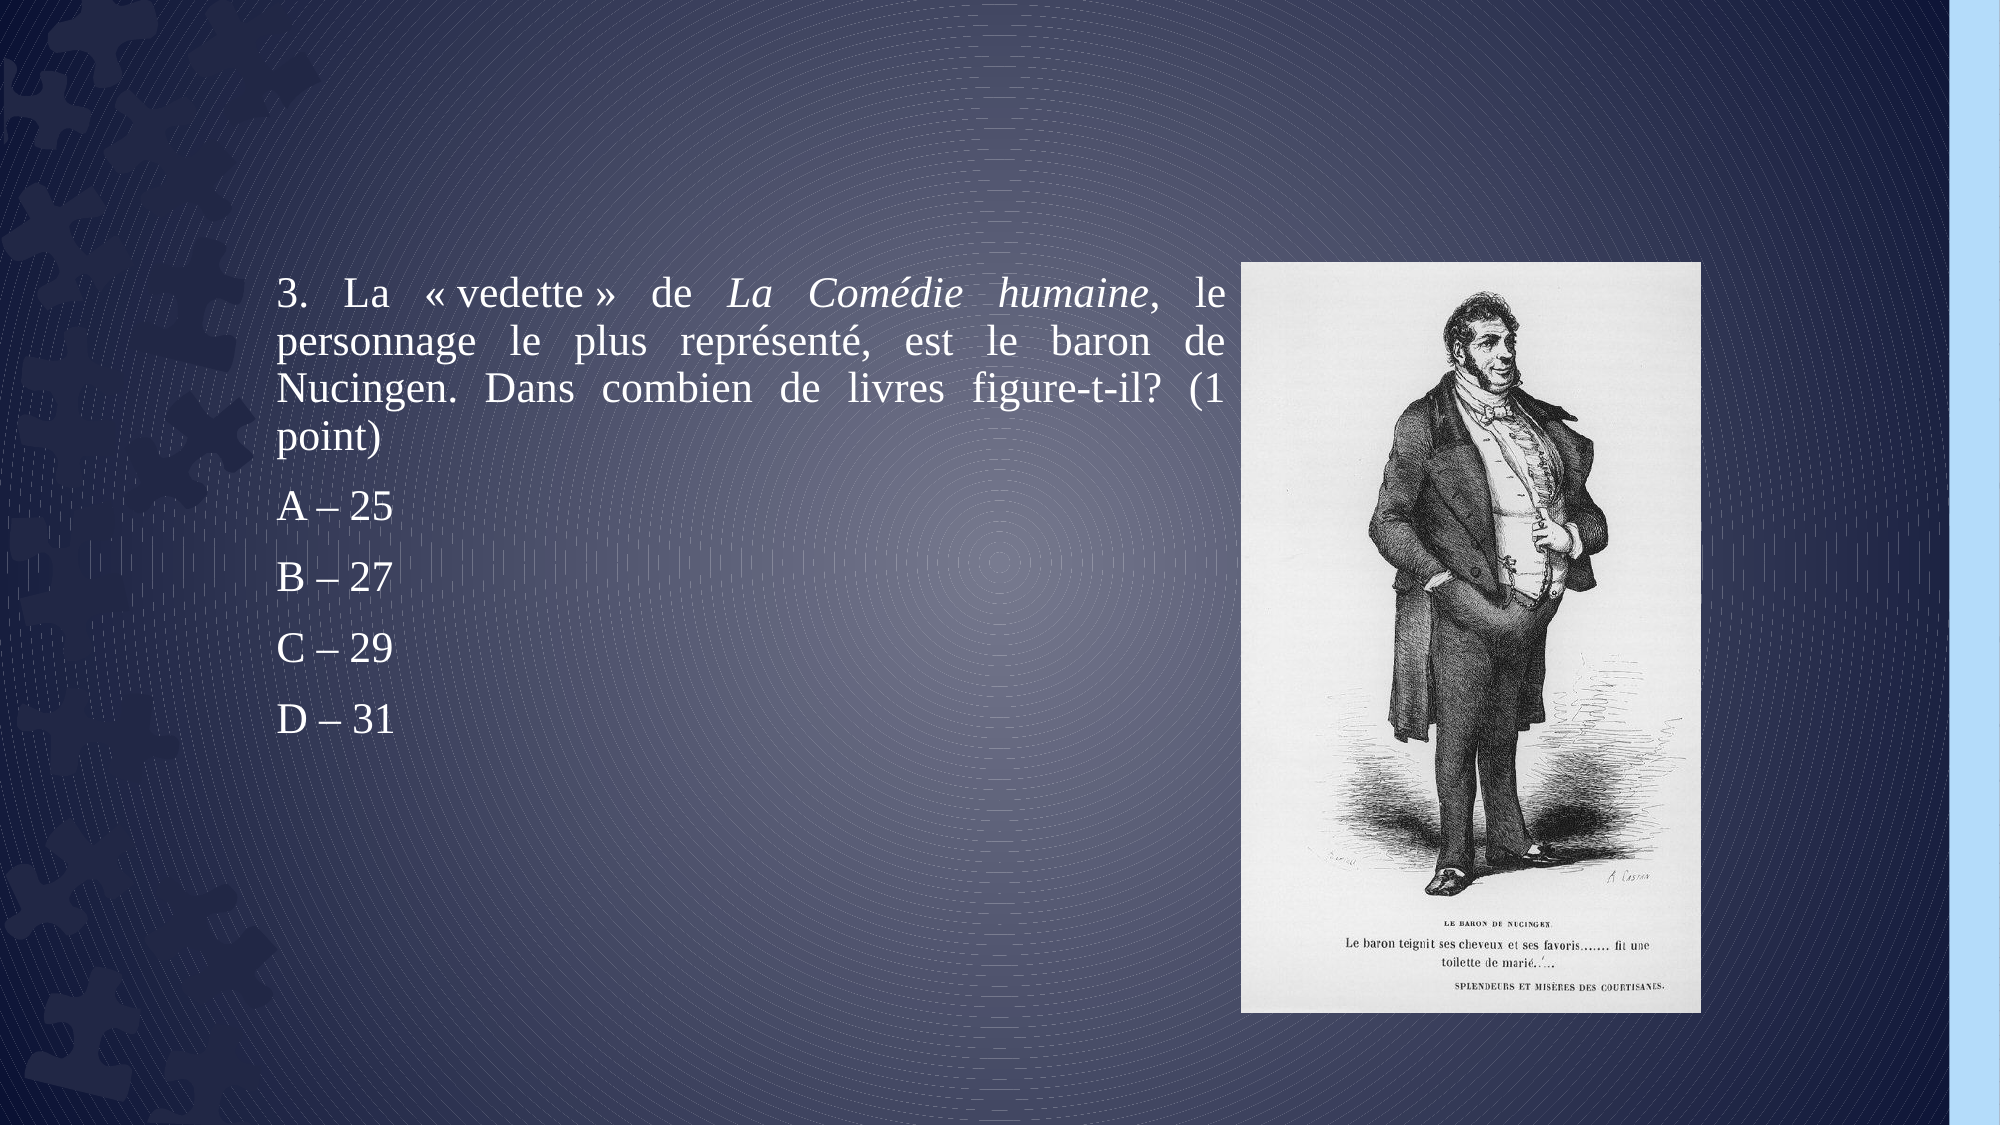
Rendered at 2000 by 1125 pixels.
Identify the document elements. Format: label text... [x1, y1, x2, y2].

list 3. La « vedette » de La Comédie humaine, le personnage le plus représenté, est le baron de Nucingen. Dans combien de livres figure-t-il? (1 point) A – 25 B – 27 C – 29 D – 31 [261, 262, 1241, 752]
picture [1241, 262, 1701, 1013]
